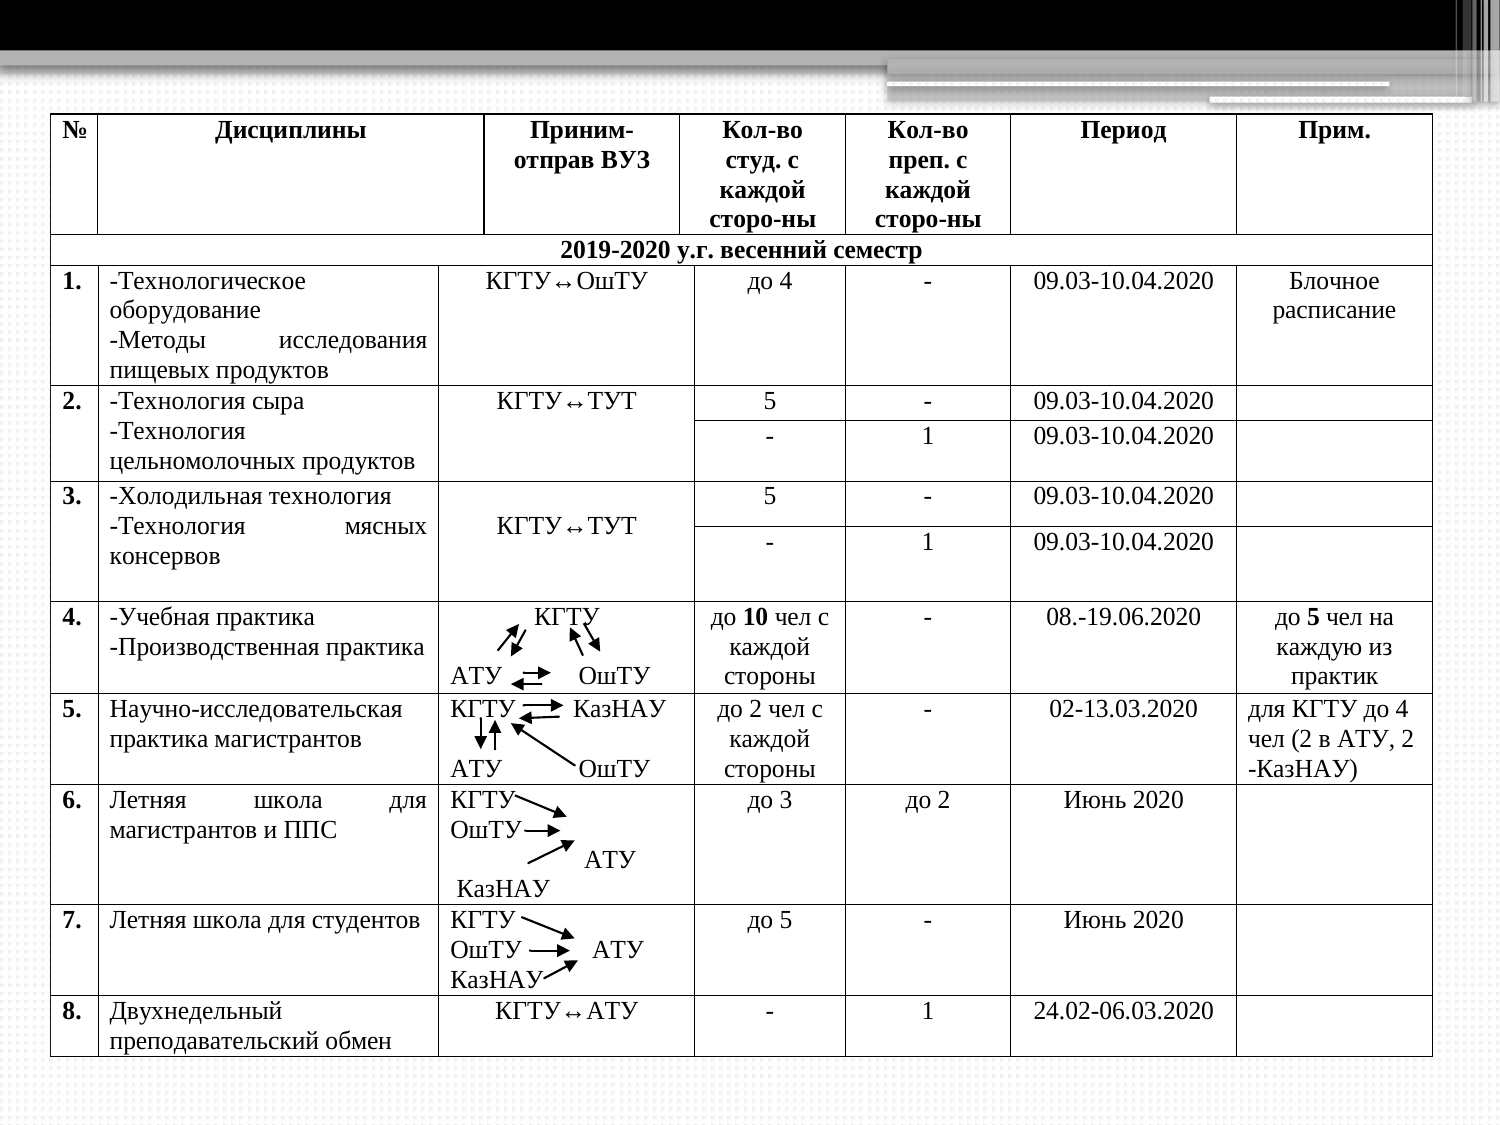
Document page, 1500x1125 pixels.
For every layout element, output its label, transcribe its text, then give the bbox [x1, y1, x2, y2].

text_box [50, 113, 1500, 1125]
footer 13 [862, 100, 1080, 111]
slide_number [1080, 100, 1238, 111]
